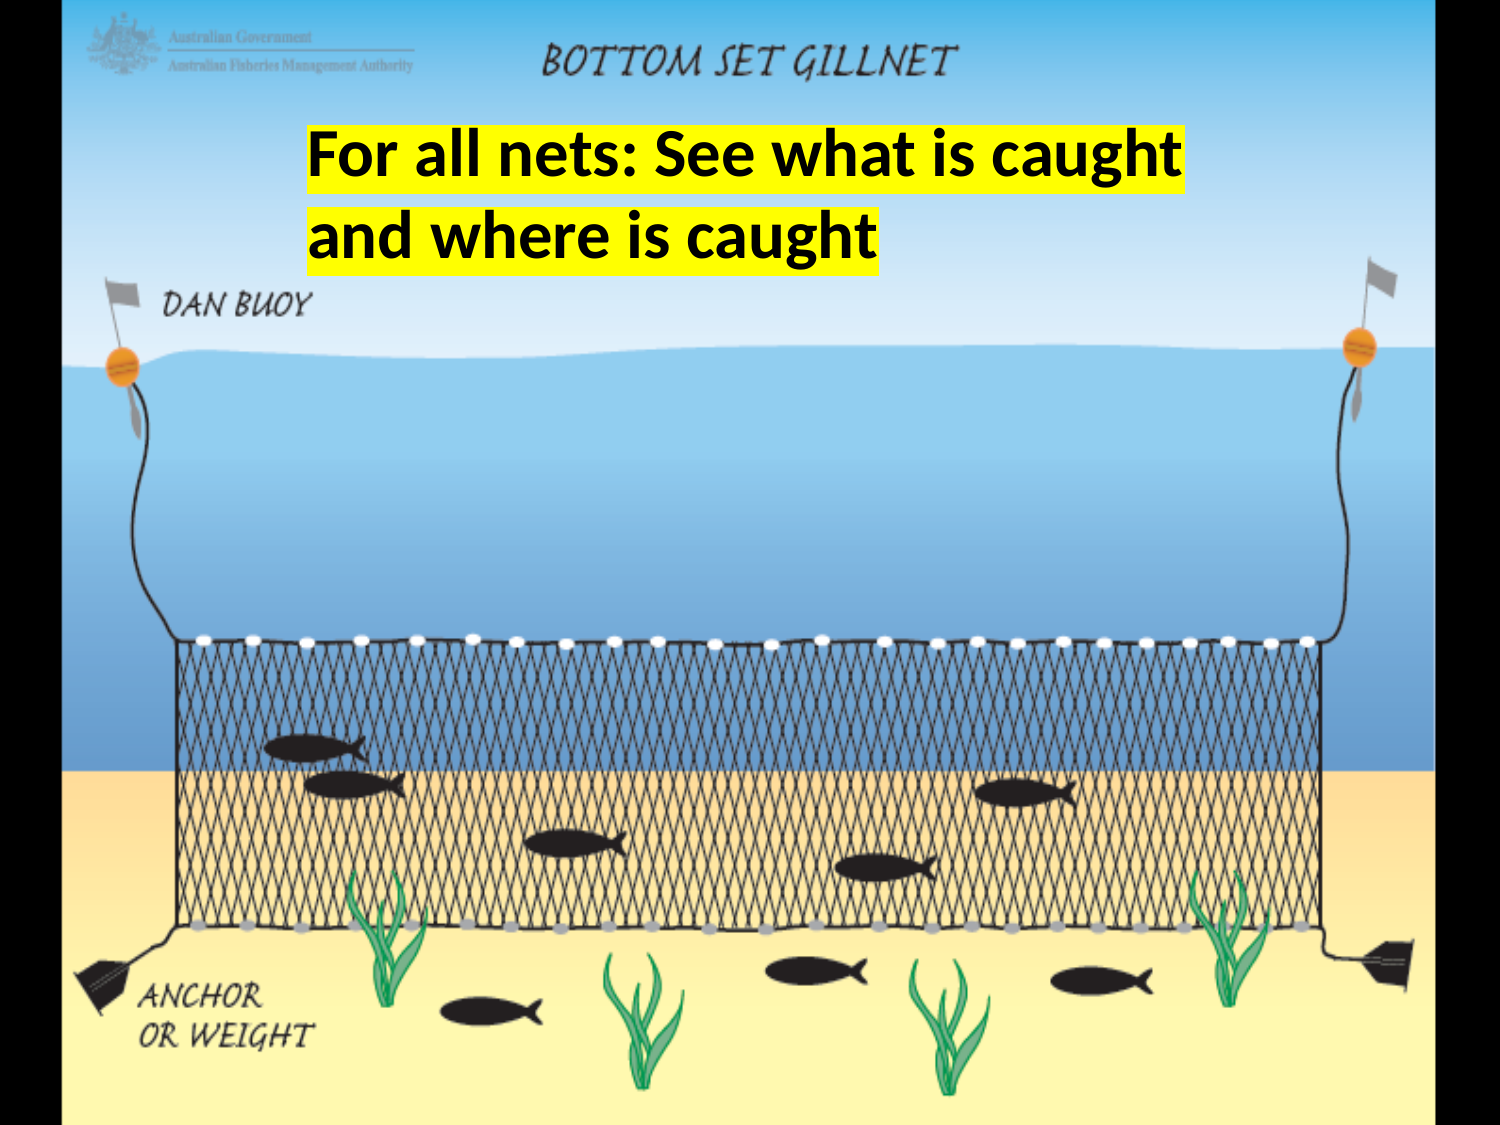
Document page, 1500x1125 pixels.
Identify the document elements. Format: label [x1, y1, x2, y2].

list [0, 0, 1500, 1125]
